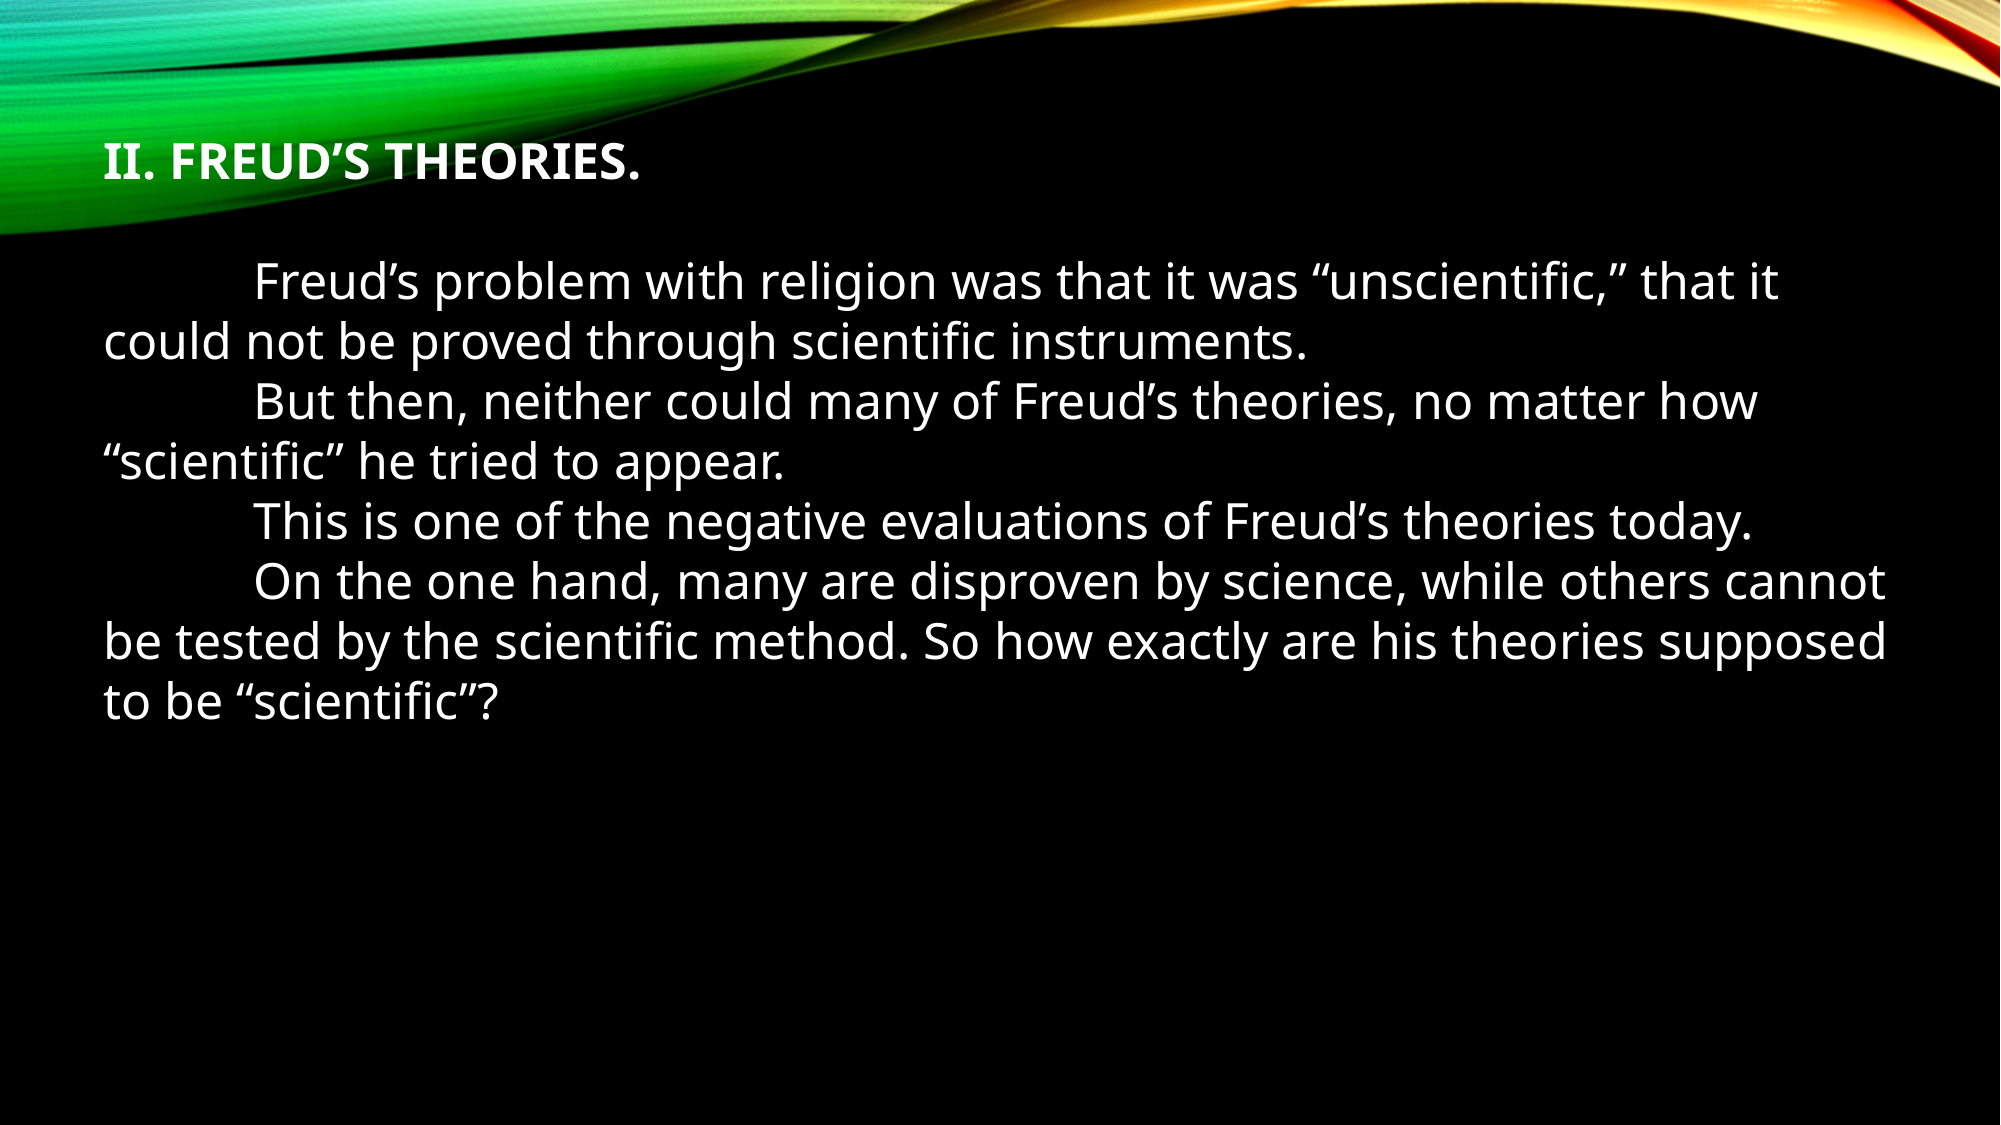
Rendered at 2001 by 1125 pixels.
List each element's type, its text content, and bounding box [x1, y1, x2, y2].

text_box II. FREUD’S THEORIES. Freud’s problem with religion was that it was “unscientific,” that it could not be proved through scientific instruments. But then, neither could many of Freud’s theories, no matter how “scientific” he tried to appear. This is one of the negative evaluations of Freud’s theories today. On the one hand, many are disproven by science, while others cannot be tested by the scientific method. So how exactly are his theories supposed to be “scientific”? [88, 122, 1912, 798]
picture [0, 0, 2000, 237]
